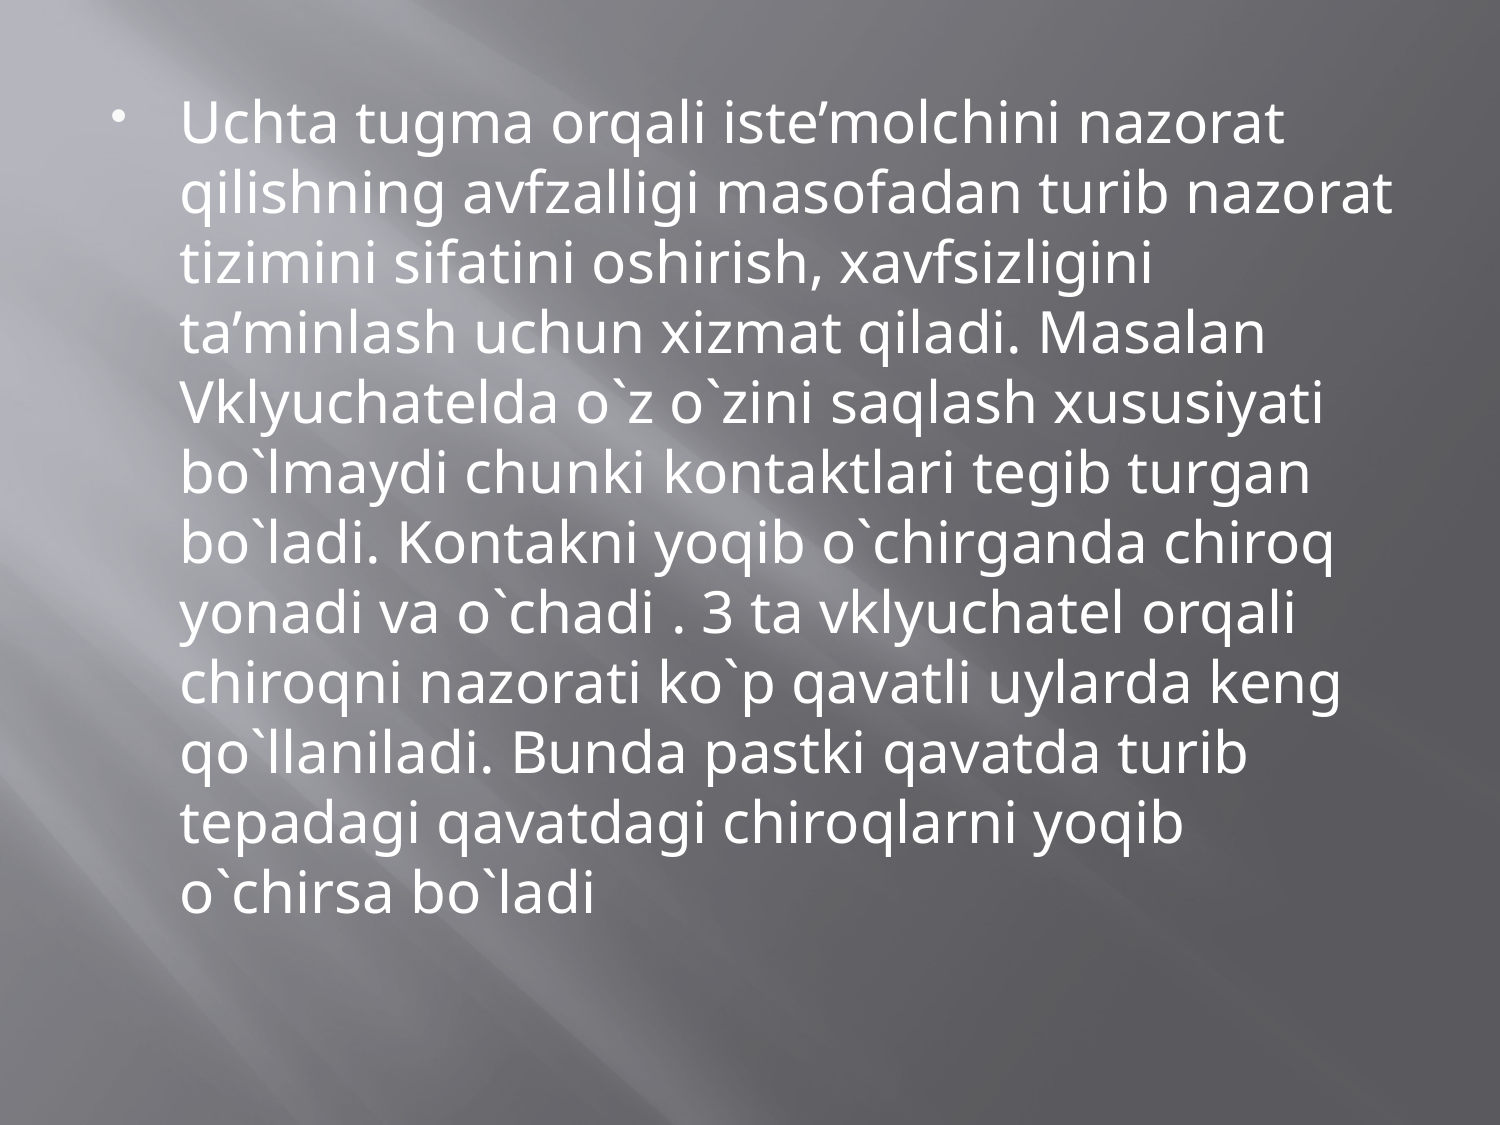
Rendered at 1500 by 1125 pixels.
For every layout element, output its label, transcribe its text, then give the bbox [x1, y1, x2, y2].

list Uchta tugma orqali iste’molchini nazorat qilishning avfzalligi masofadan turib nazorat tizimini sifatini oshirish, xavfsizligini ta’minlash uchun xizmat qiladi. Masalan Vklyuchatelda o`z o`zini saqlash xususiyati bo`lmaydi chunki kontaktlari tegib turgan bo`ladi. Kontakni yoqib o`chirganda chiroq yonadi va o`chadi . 3 ta vklyuchatel orqali chiroqni nazorati ko`p qavatli uylarda keng qo`llaniladi. Bunda pastki qavatda turib tepadagi qavatdagi chiroqlarni yoqib o`chirsa bo`ladi [75, 78, 1425, 1035]
